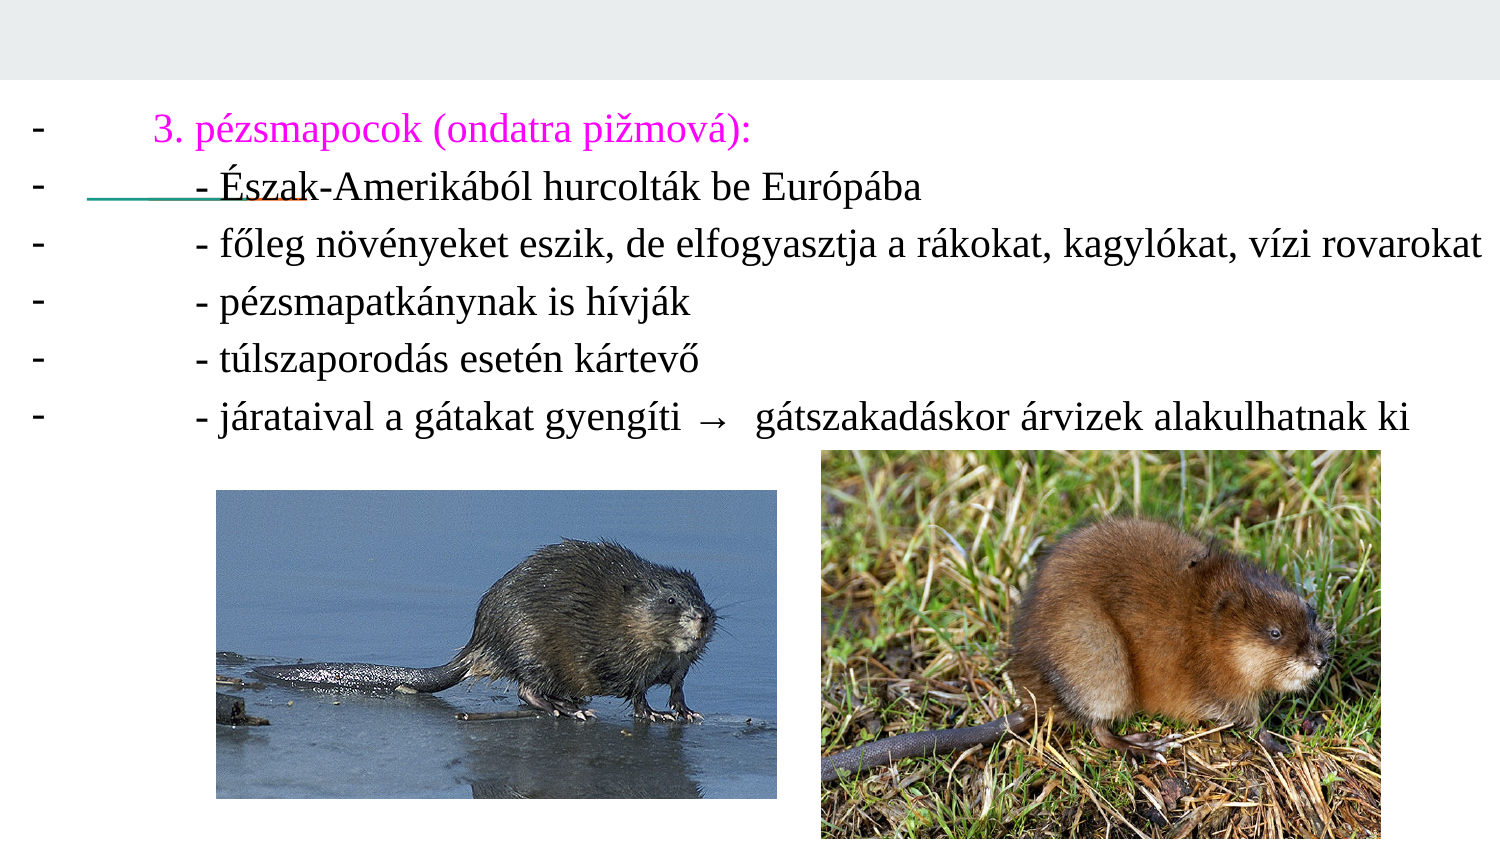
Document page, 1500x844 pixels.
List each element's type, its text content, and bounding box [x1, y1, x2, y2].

list 3. pézsmapocok (ondatra pižmová): - Észak-Amerikából hurcolták be Európába - főleg növényeket eszik, de elfogyasztja a rákokat, kagylókat, vízi rovarokat - pézsmapatkánynak is hívják - túlszaporodás esetén kártevő - járataival a gátakat gyengíti → gátszakadáskor árvizek alakulhatnak ki [0, 78, 1500, 844]
picture [820, 450, 1382, 840]
picture [216, 490, 777, 799]
